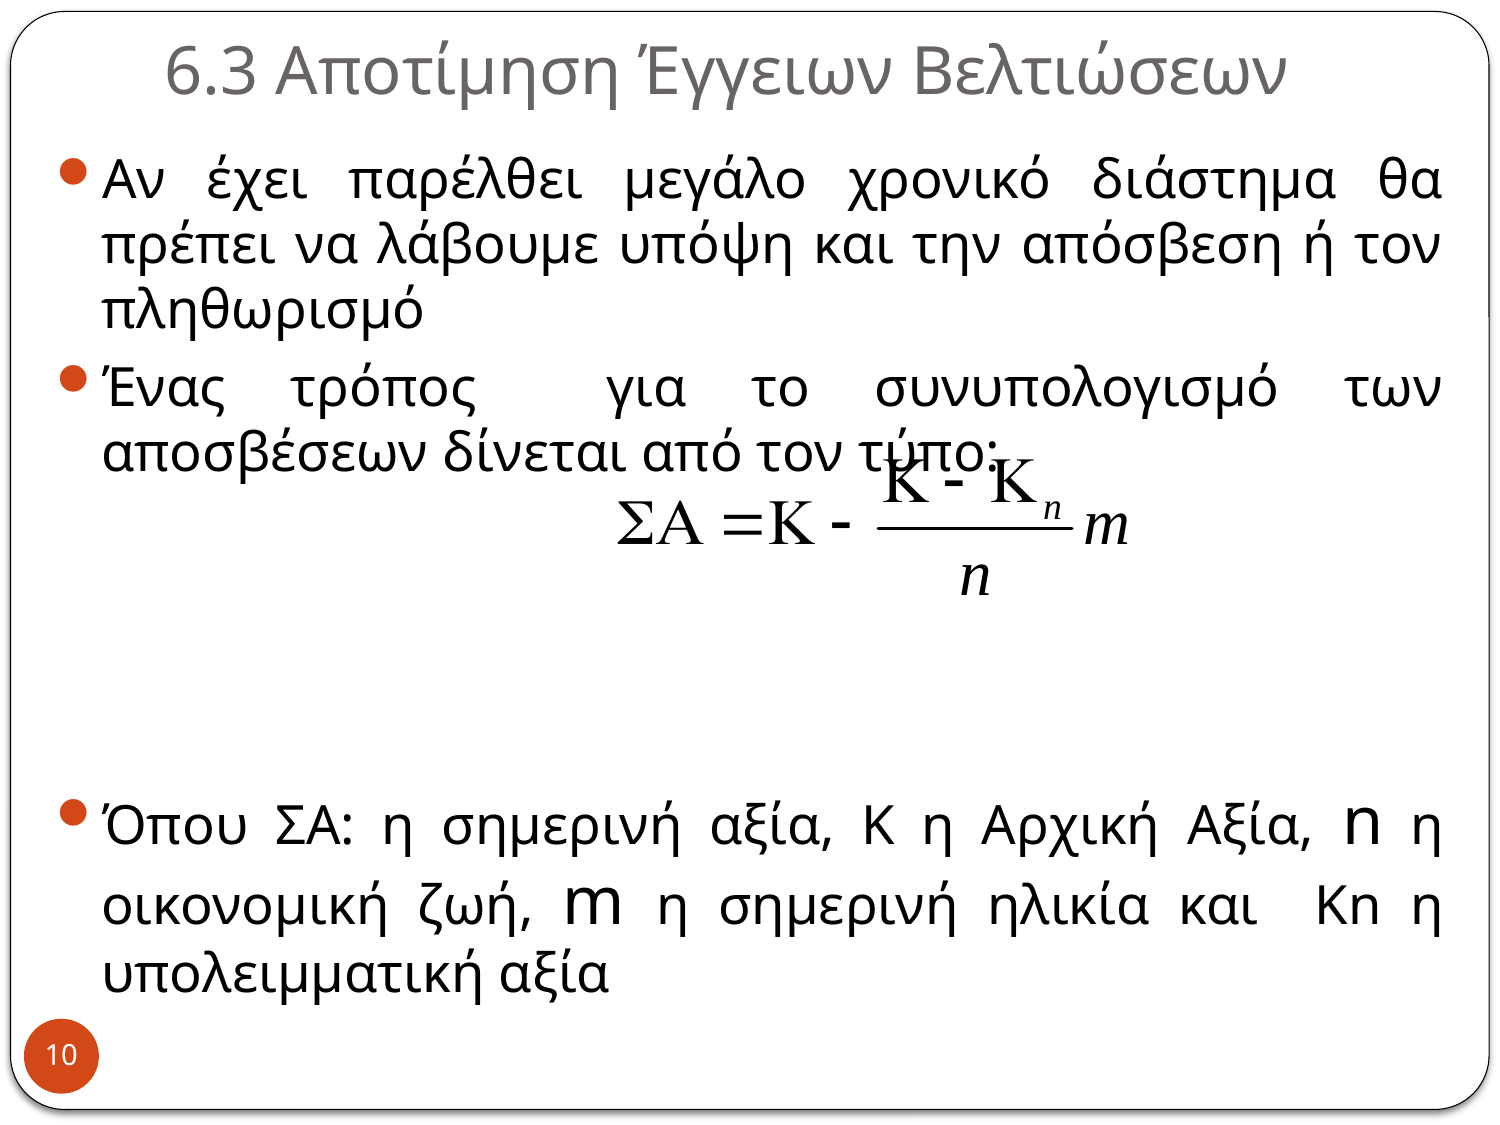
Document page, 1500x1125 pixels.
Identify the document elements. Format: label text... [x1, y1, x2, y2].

picture [608, 441, 1141, 610]
title 6.3 Αποτίμηση Έγγειων Βελτιώσεων [150, 19, 1425, 124]
list Αν έχει παρέλθει μεγάλο χρονικό διάστημα θα πρέπει να λάβουμε υπόψη και την απόσβεση ή τον πληθωρισμό Ένας τρόπος για το συνυπολογισμό των αποσβέσεων δίνεται από τον τύπο: Όπου ΣΑ: η σημερινή αξία, Κ η Αρχική Αξία, n η οικονομική ζωή, m η σημερινή ηλικία και Κn η υπολειμματική αξία [41, 137, 1459, 1083]
slide_number 10 [23, 1018, 99, 1094]
